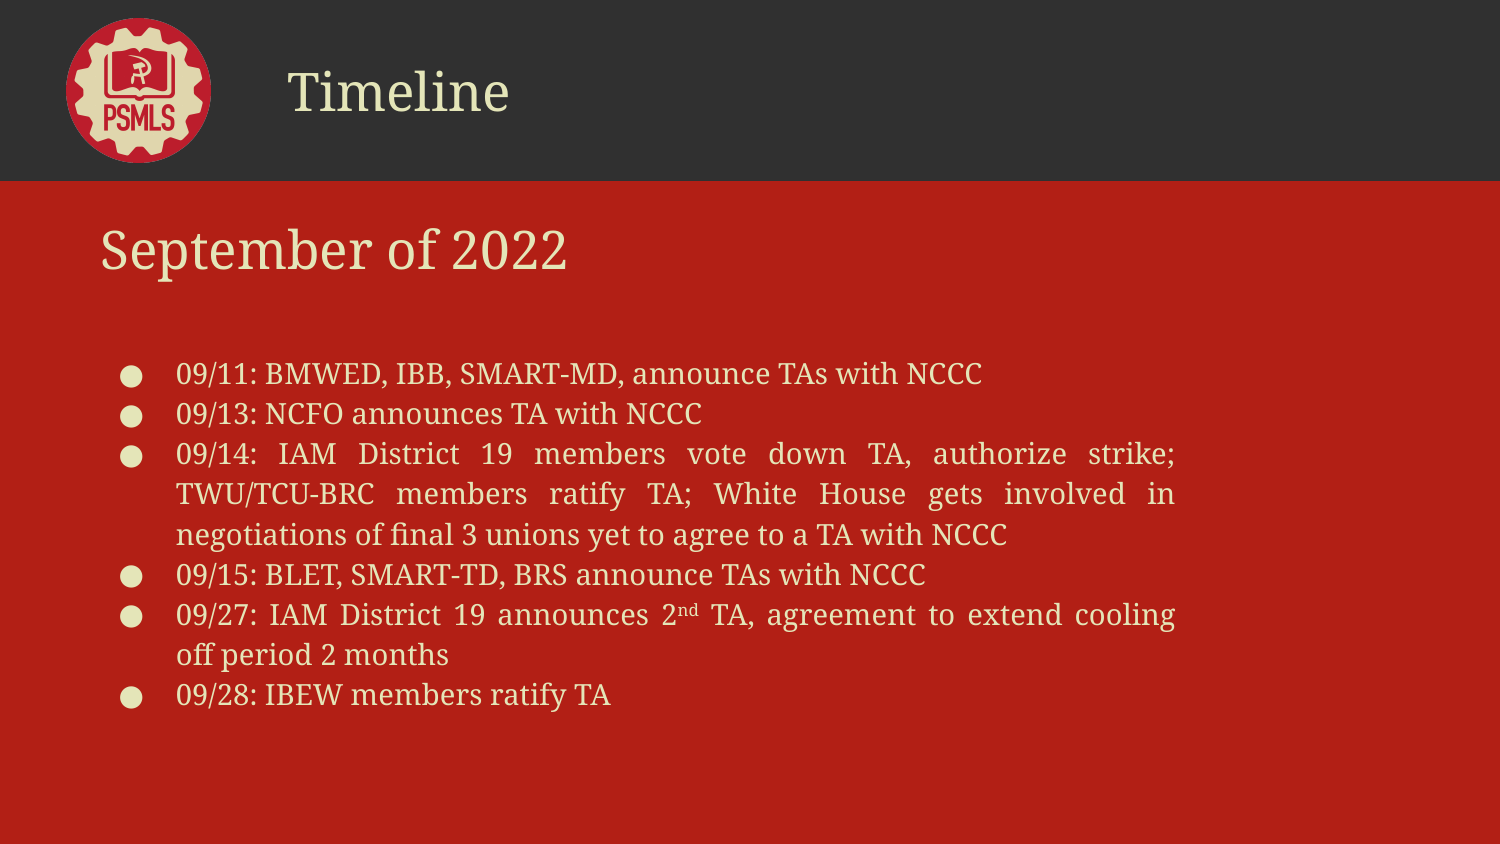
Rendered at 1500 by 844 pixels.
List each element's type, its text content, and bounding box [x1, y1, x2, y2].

title September of 2022 [85, 201, 1276, 296]
text_box 09/11: BMWED, IBB, SMART-MD, announce TAs with NCCC 09/13: NCFO announces TA with NCCC 09/14: IAM District 19 members vote down TA, authorize strike; TWU/TCU-BRC members ratify TA; White House gets involved in negotiations of final 3 unions yet to agree to a TA with NCCC 09/15: BLET, SMART-TD, BRS announce TAs with NCCC 09/27: IAM District 19 announces 2nd TA, agreement to extend cooling off period 2 months 09/28: IBEW members ratify TA [85, 335, 1192, 727]
title Timeline [272, 43, 1462, 138]
picture [66, 18, 211, 163]
text_box [0, 0, 1500, 181]
